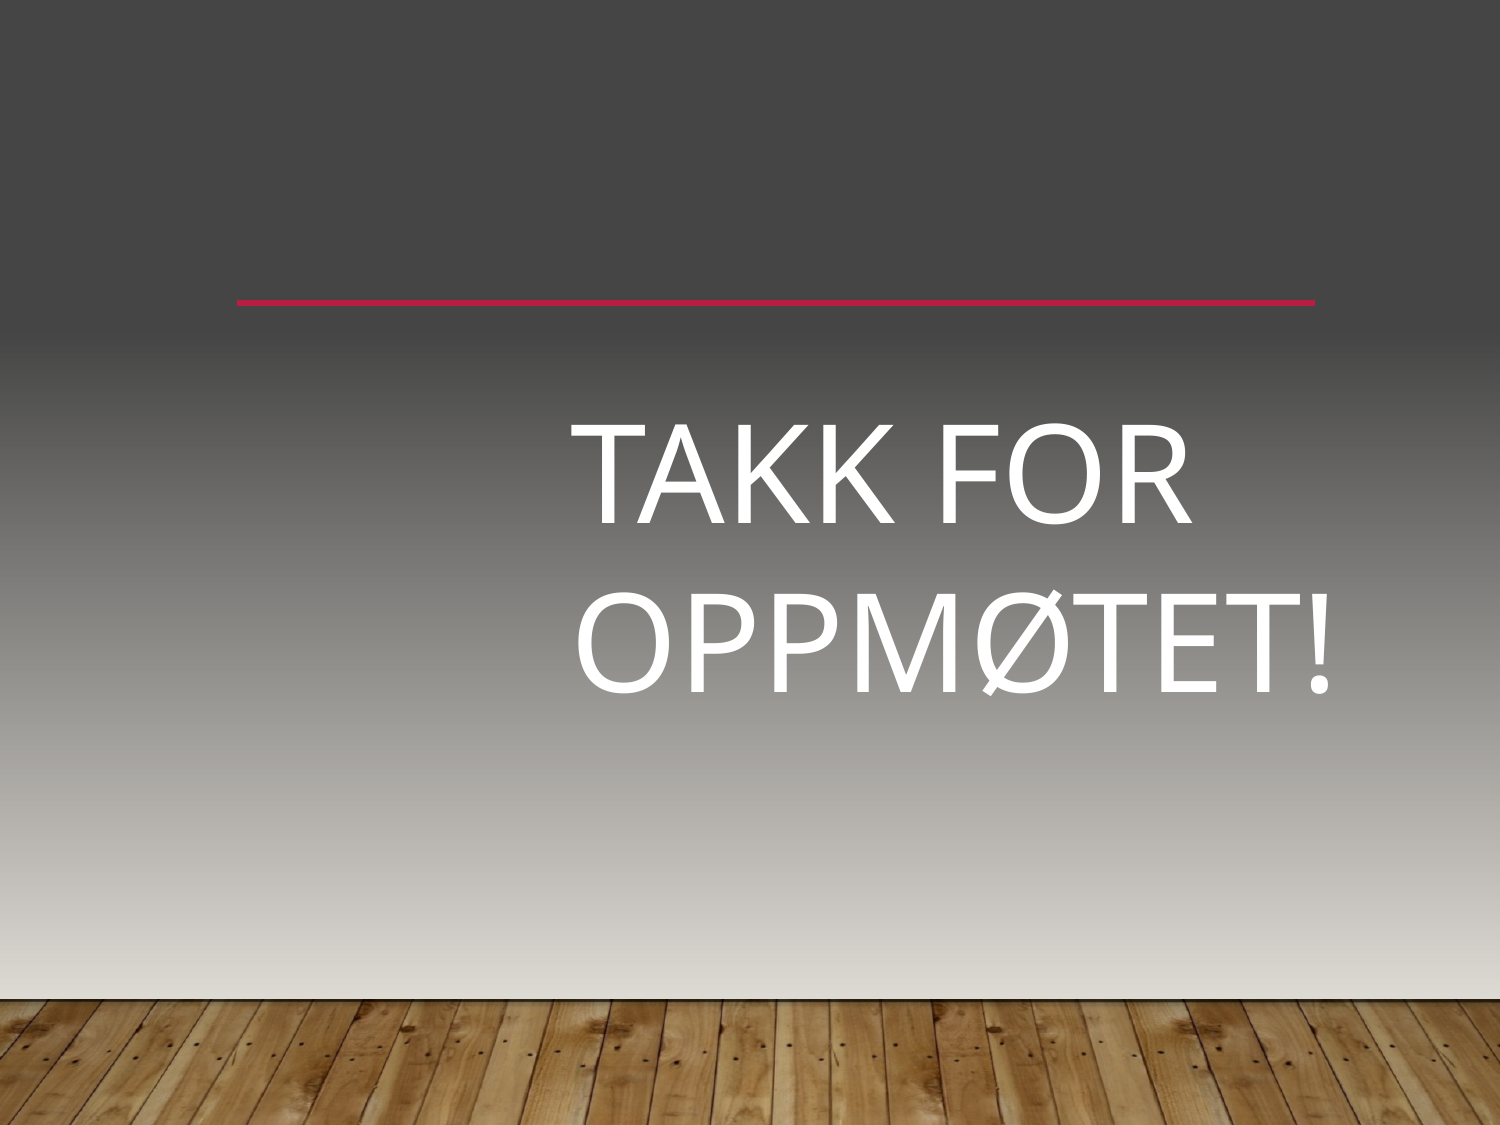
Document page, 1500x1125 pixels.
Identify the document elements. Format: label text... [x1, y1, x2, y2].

picture [0, 999, 1500, 1125]
title Takk for oppmøtet! [555, 266, 1412, 734]
